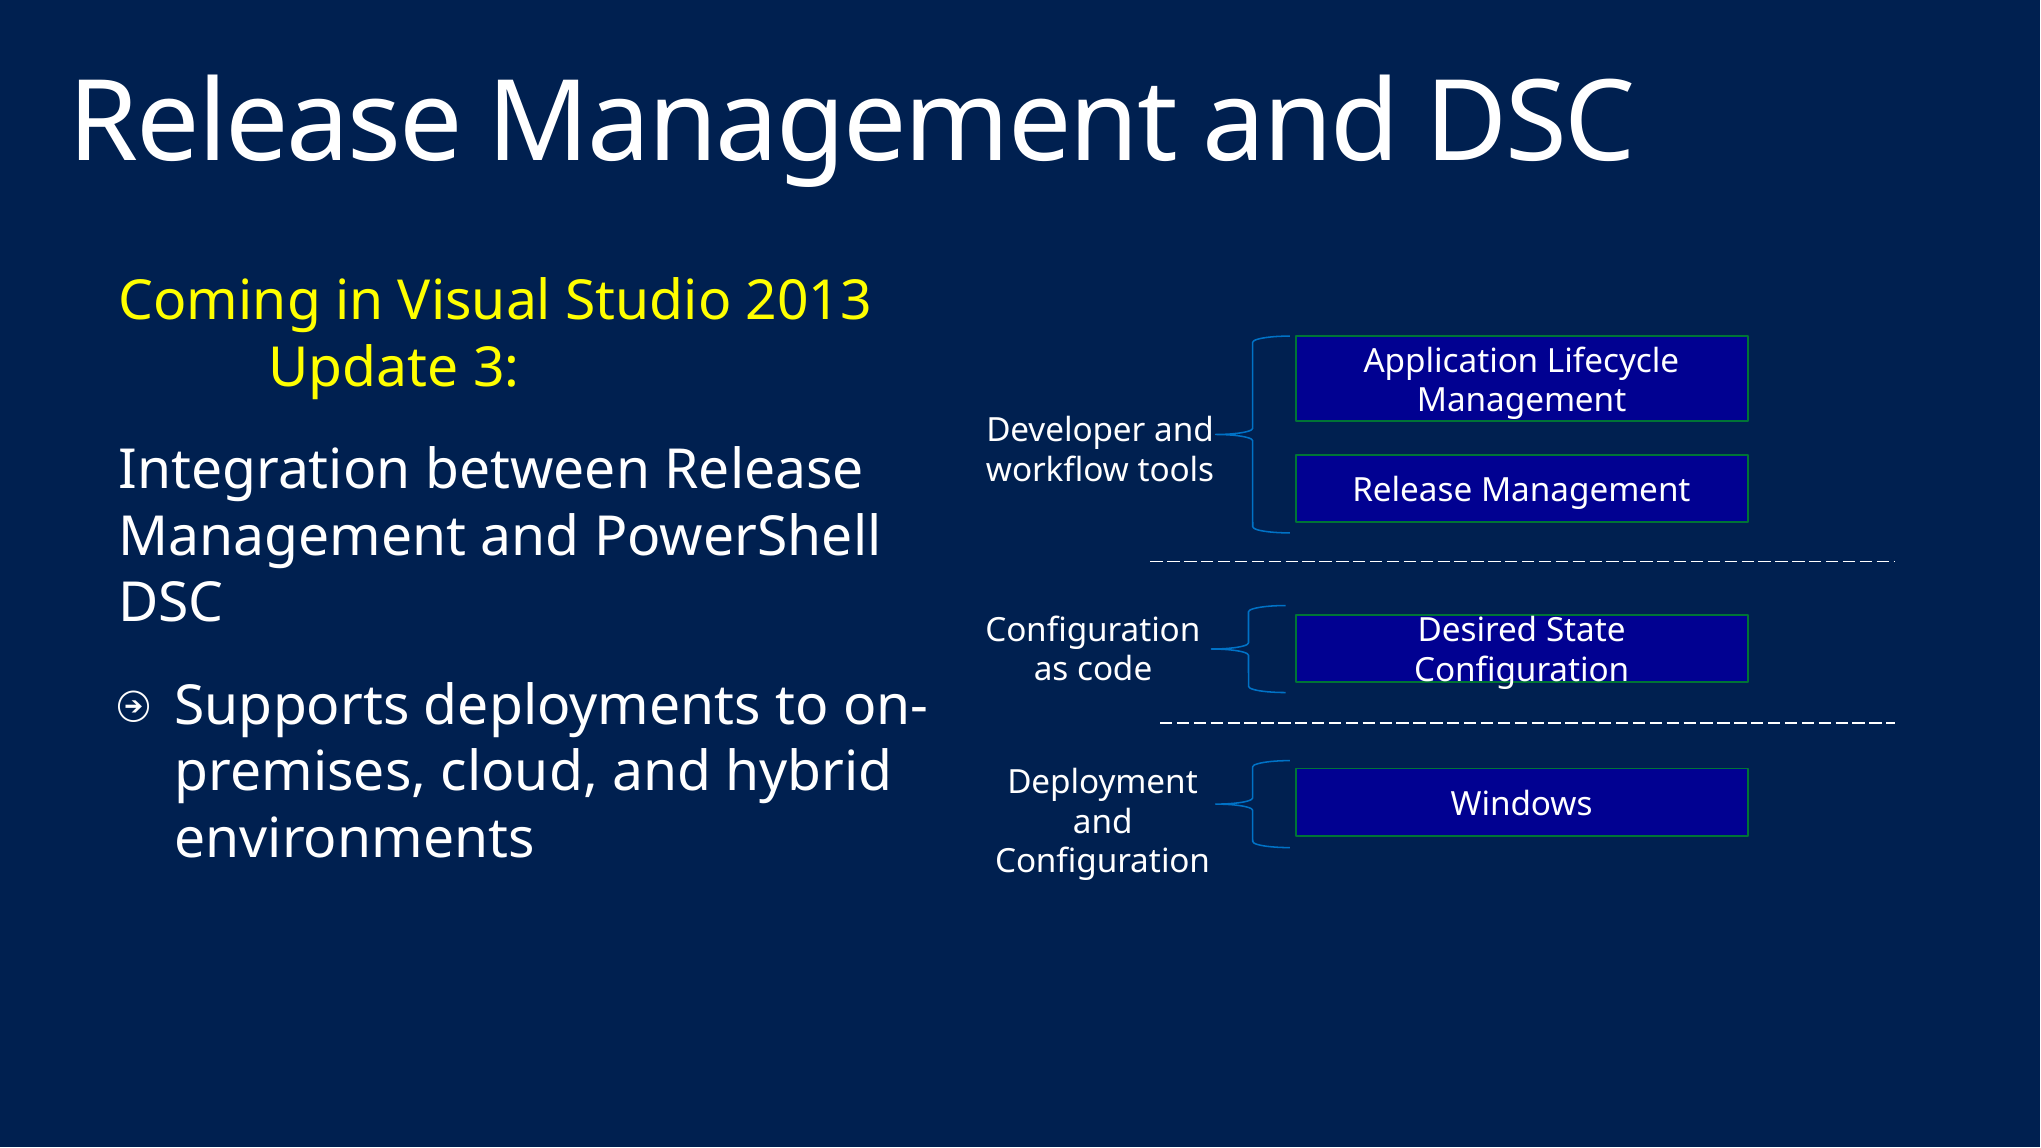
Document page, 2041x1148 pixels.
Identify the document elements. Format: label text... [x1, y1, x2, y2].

text_box Deployment and Configuration [974, 752, 1232, 887]
text_box Windows [1295, 768, 1749, 837]
text_box Configuration as code [970, 600, 1216, 695]
text_box [1232, 335, 1290, 534]
title Release Management and DSC [45, 48, 1996, 199]
picture [118, 682, 158, 722]
text_box Desired State Configuration [1295, 614, 1749, 683]
text_box Developer and workflow tools [969, 400, 1232, 495]
list Coming in Visual Studio 2013 Update 3: Integration between Release Management and PowerShell DSC Supports deployments to on-premises, cloud, and hybrid environments [94, 249, 1007, 1069]
text_box Release Management [1295, 454, 1749, 523]
text_box Application Lifecycle Management [1295, 335, 1749, 422]
text_box [1216, 604, 1286, 694]
text_box [1232, 759, 1290, 849]
